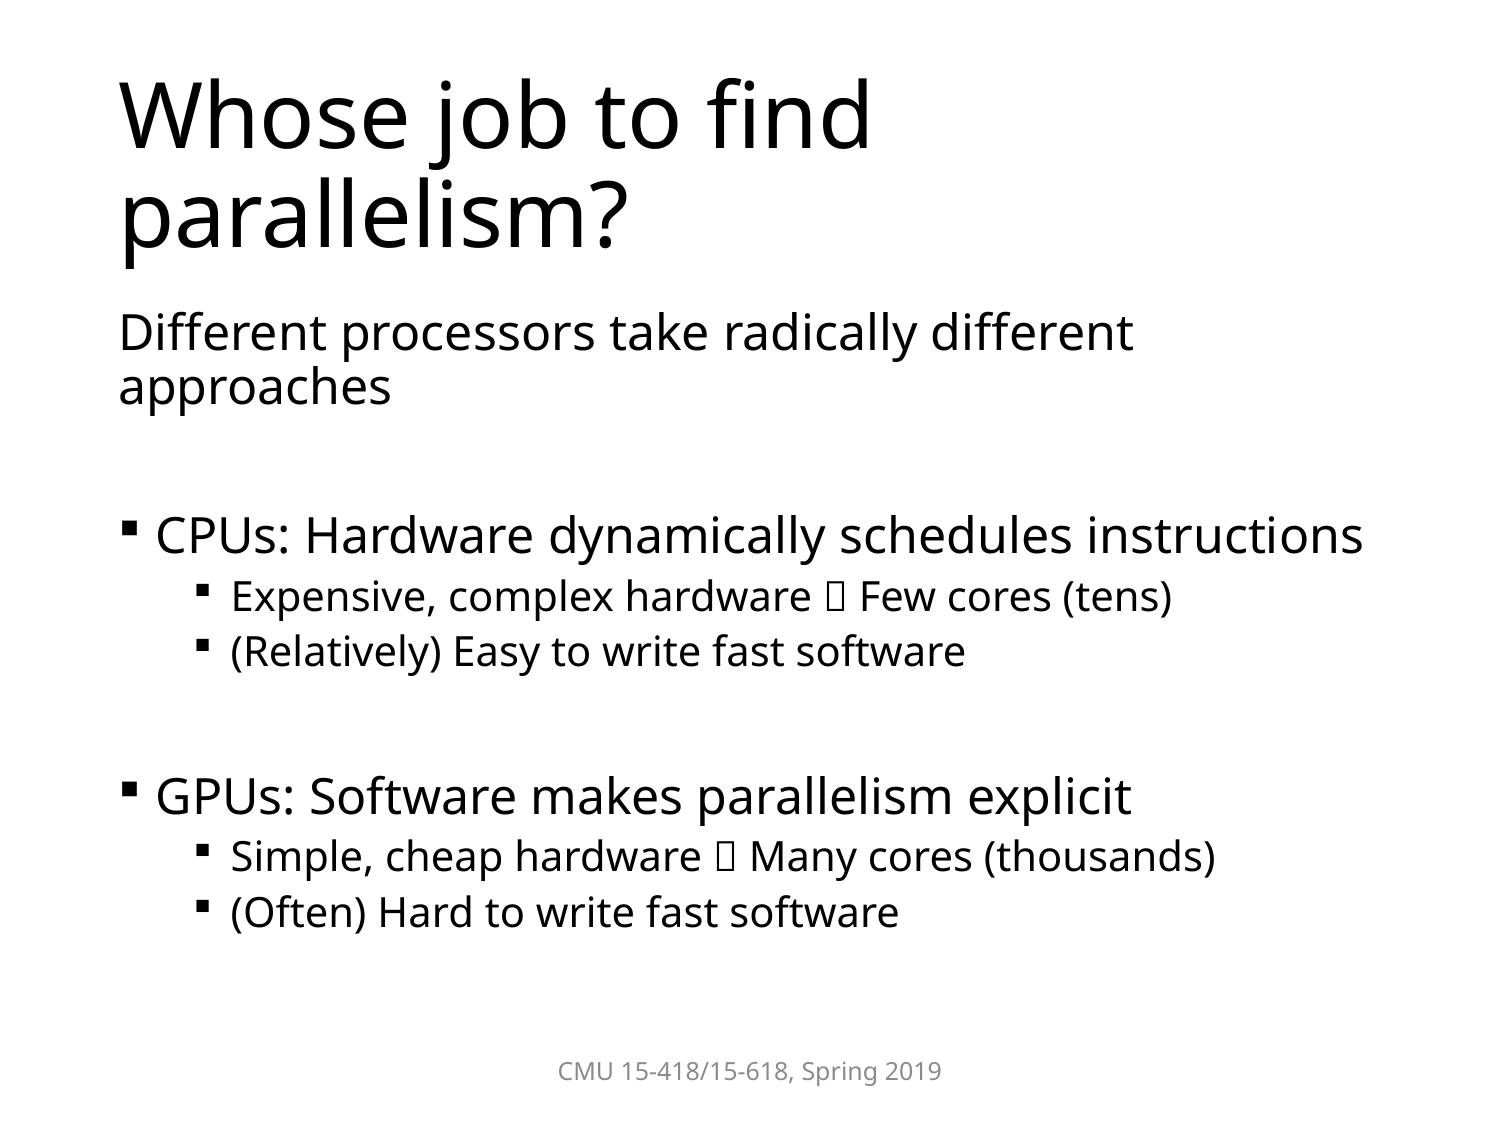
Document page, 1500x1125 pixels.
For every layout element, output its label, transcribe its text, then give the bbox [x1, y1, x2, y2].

title Whose job to find parallelism? [103, 59, 1397, 278]
footer CMU 15-418/15-618, Spring 2019 [496, 1042, 1004, 1103]
list Different processors take radically different approaches CPUs: Hardware dynamically schedules instructions Expensive, complex hardware  Few cores (tens) (Relatively) Easy to write fast software GPUs: Software makes parallelism explicit Simple, cheap hardware  Many cores (thousands) (Often) Hard to write fast software [103, 299, 1397, 1014]
